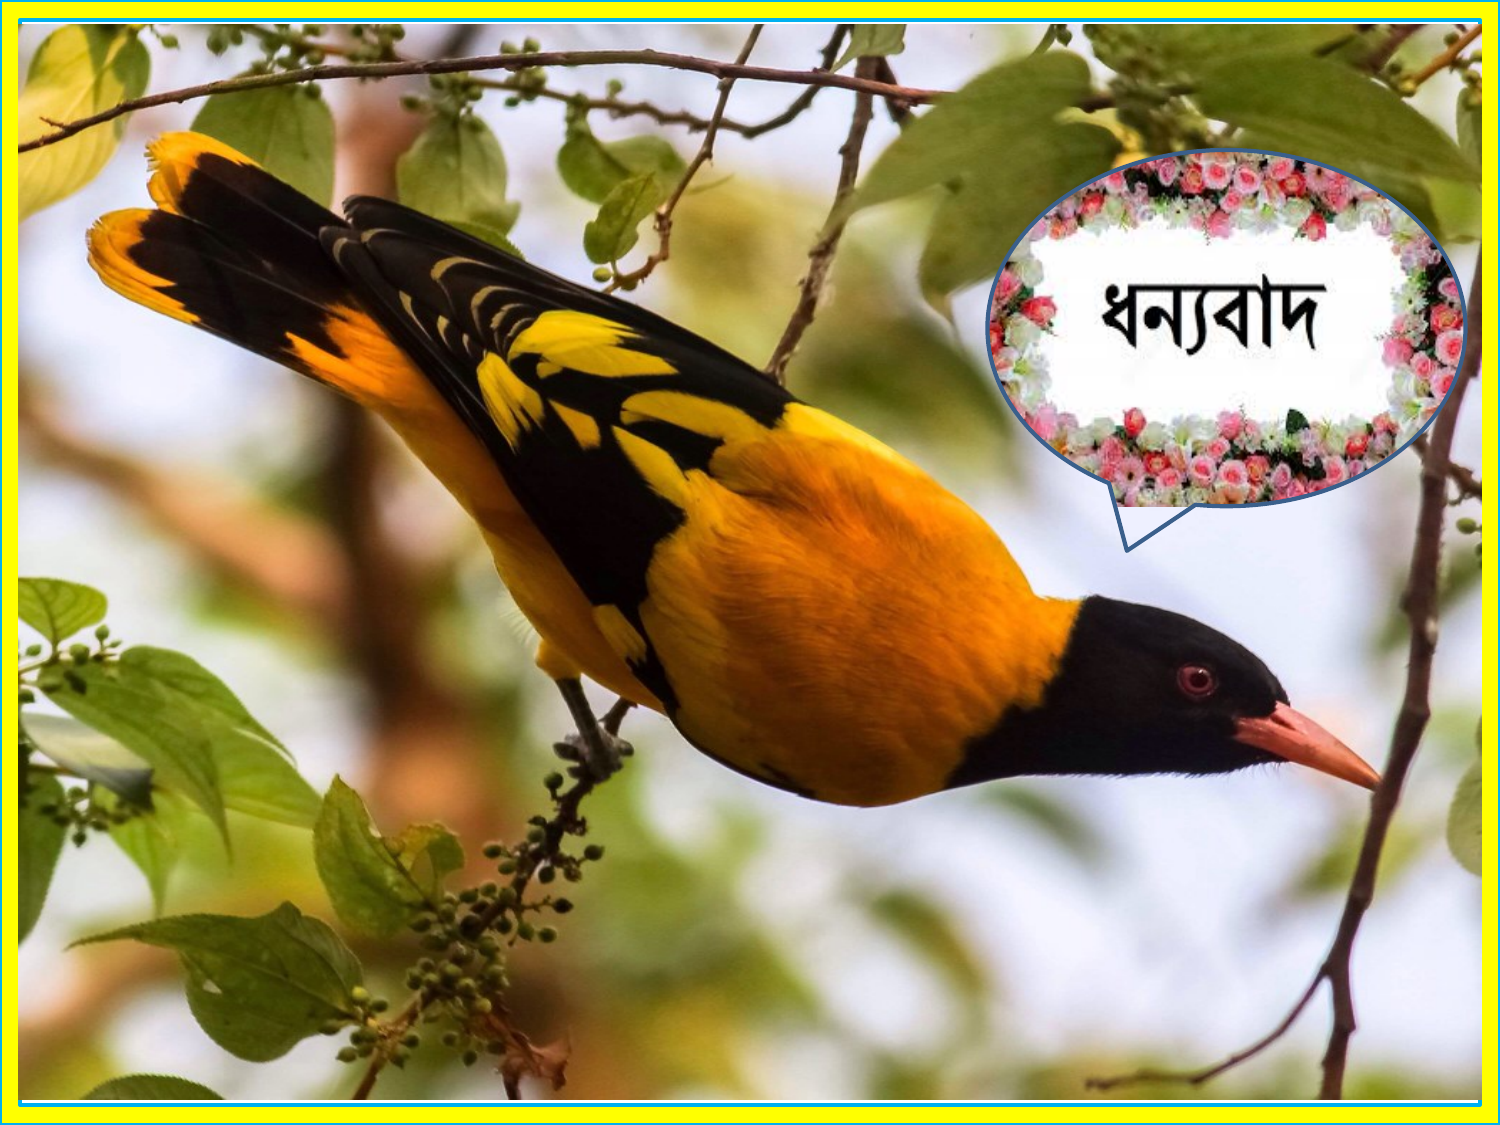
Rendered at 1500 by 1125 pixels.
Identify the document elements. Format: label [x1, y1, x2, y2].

text_box [0, 0, 1500, 1125]
picture [18, 24, 1482, 1101]
